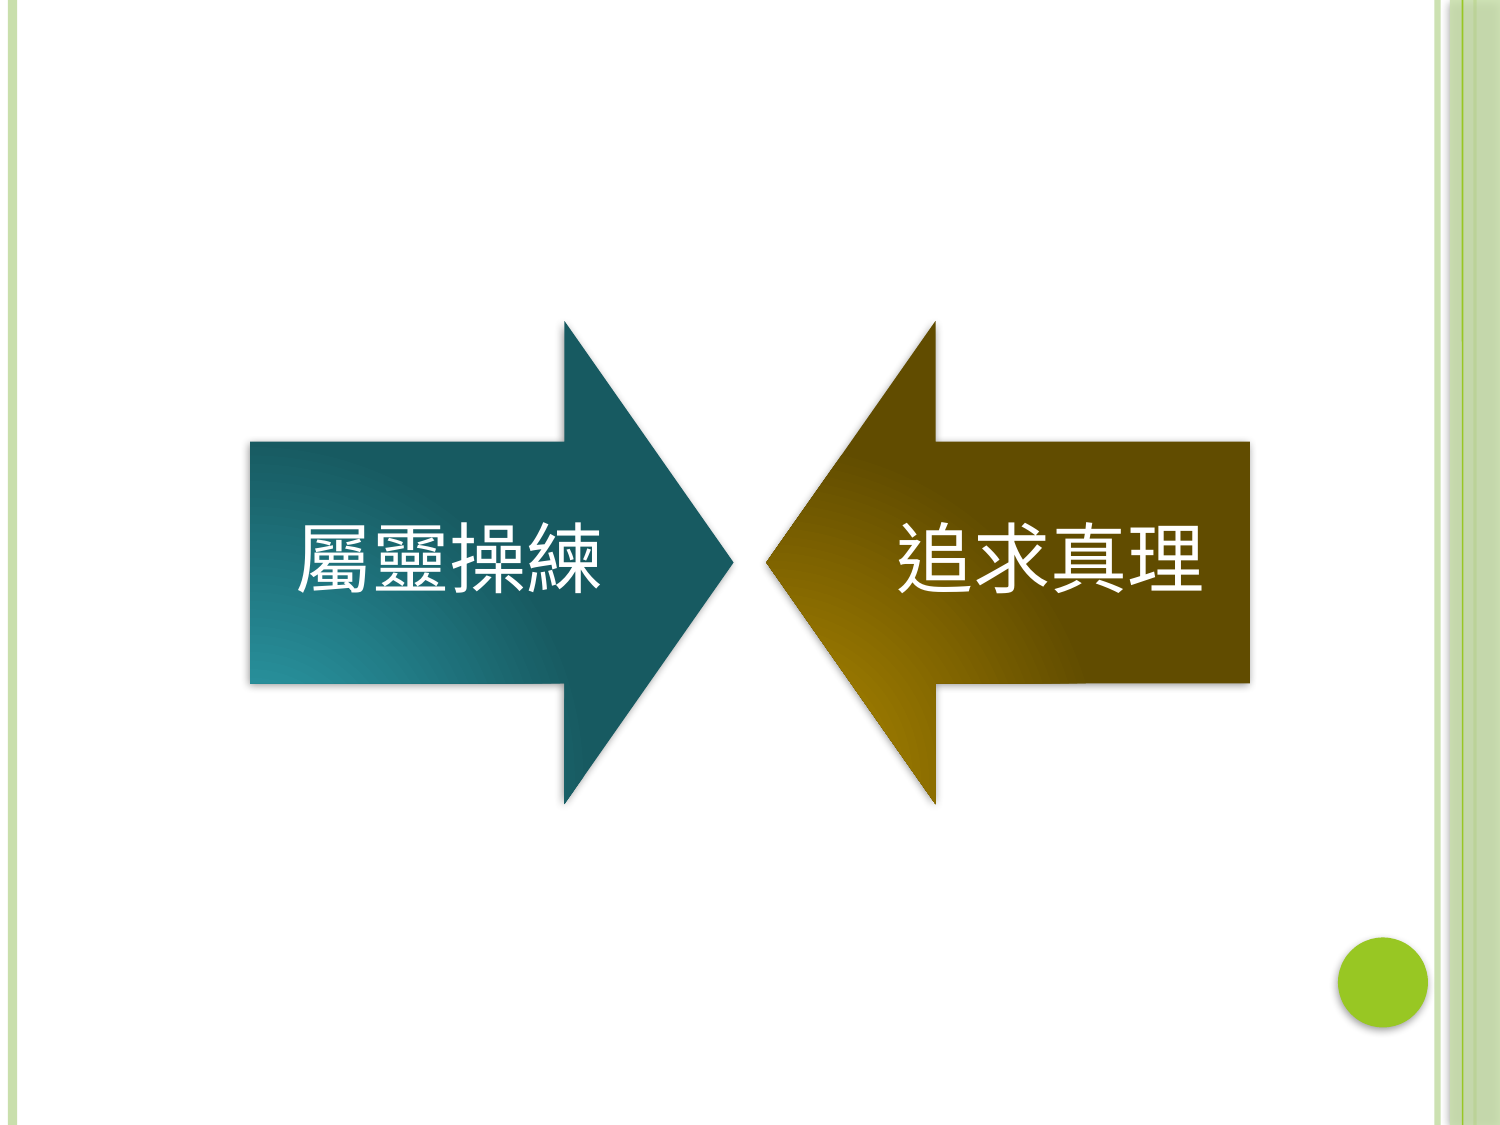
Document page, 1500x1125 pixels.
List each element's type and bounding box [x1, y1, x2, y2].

text_box [249, 228, 1251, 897]
